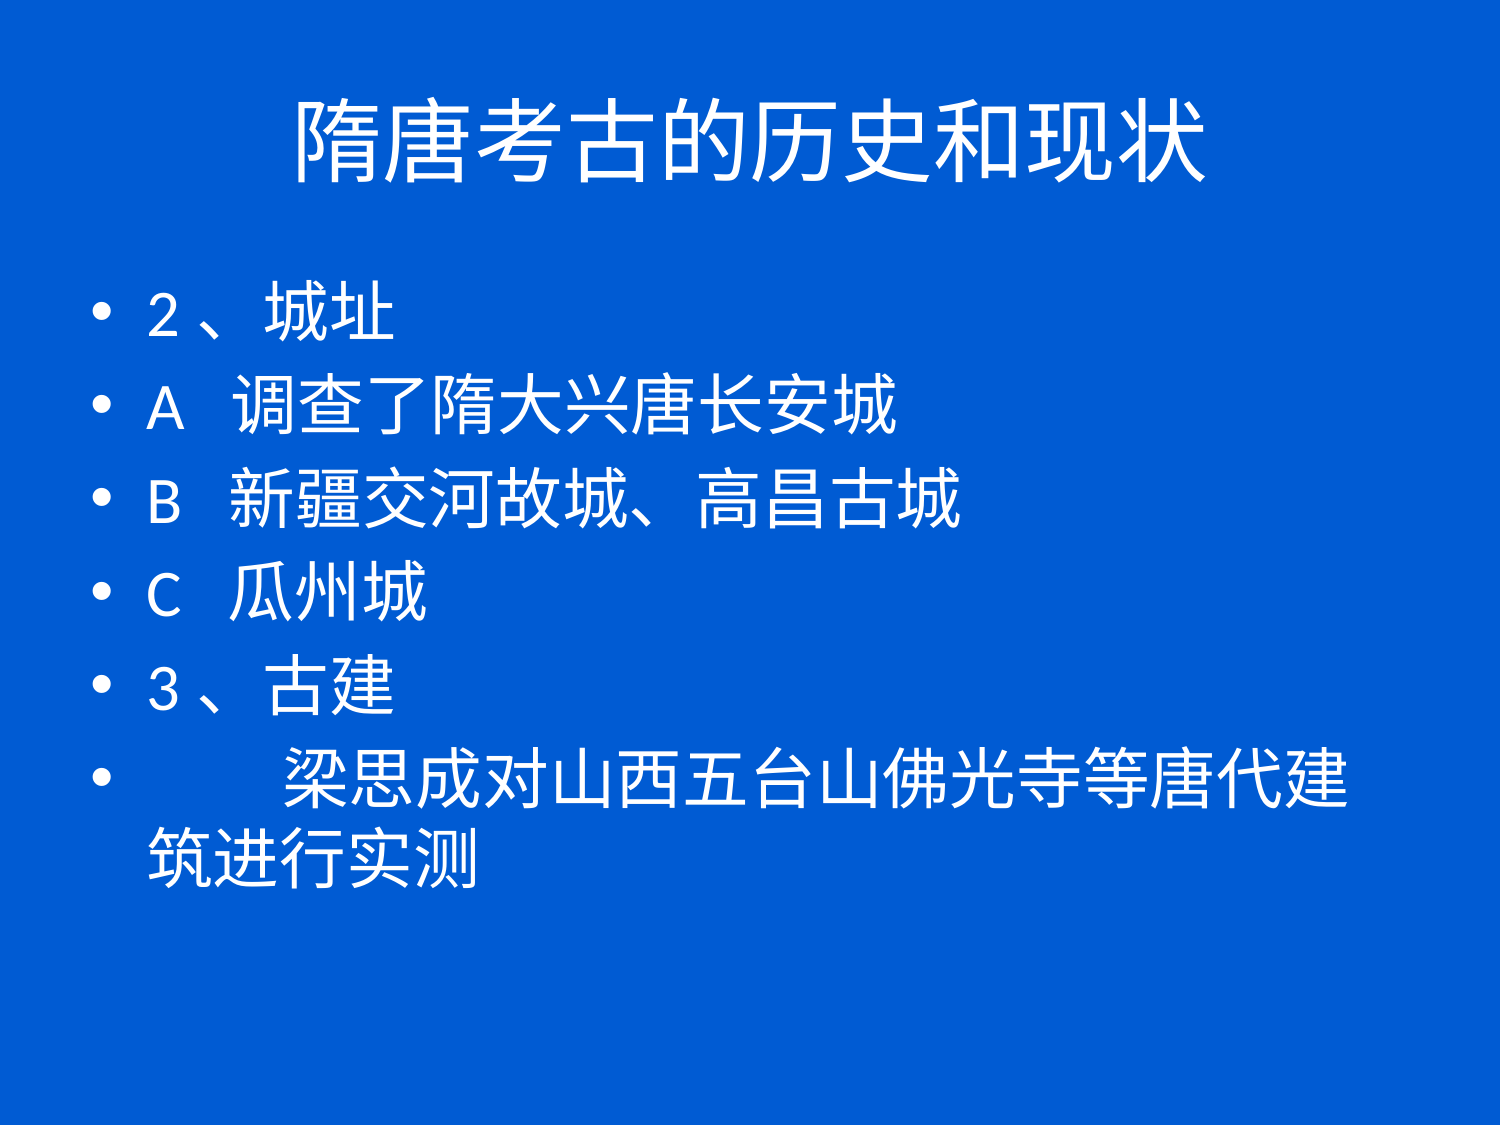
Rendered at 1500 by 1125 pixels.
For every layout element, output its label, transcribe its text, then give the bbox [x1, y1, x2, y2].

list 2、城址 A 调查了隋大兴唐长安城 B 新疆交河故城、高昌古城 C 瓜州城 3、古建 梁思成对山西五台山佛光寺等唐代建筑进行实测 [75, 262, 1425, 1005]
title 隋唐考古的历史和现状 [75, 45, 1425, 233]
